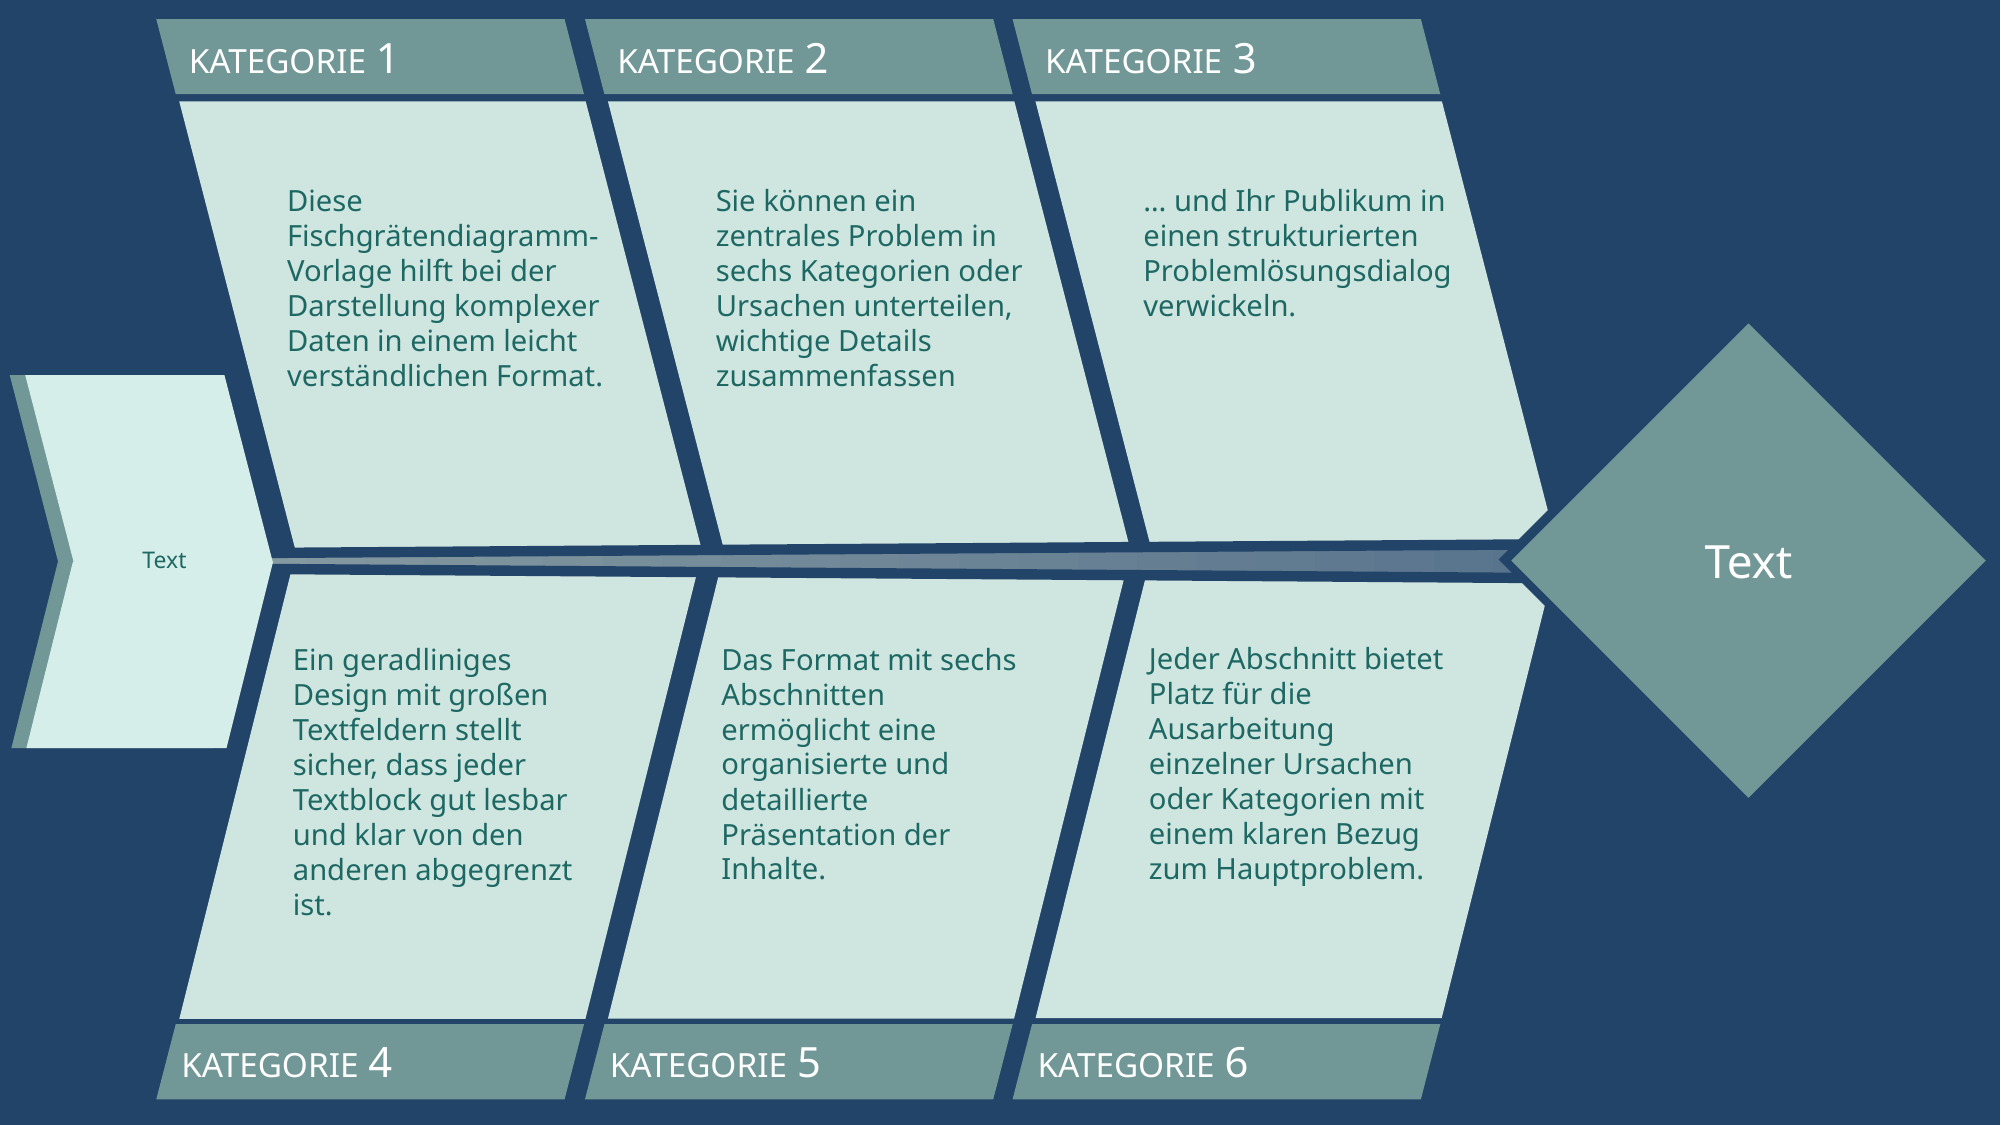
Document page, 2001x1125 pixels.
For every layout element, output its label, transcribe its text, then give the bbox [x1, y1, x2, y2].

text_box Ein geradliniges Design mit großen Textfeldern stellt sicher, dass jeder Textblock gut lesbar und klar von den anderen abgegrenzt ist. [178, 571, 698, 1020]
text_box [274, 543, 1515, 579]
text_box [1497, 307, 2000, 812]
text_box Sie können ein zentrales Problem in sechs Kategorien oder Ursachen unterteilen, wichtige Details zusammenfassen [606, 100, 1131, 548]
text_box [25, 375, 274, 749]
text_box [9, 375, 25, 749]
text_box KATEGORIE 4 [181, 1035, 564, 1087]
text_box … und Ihr Publikum in einen strukturierten Problemlösungsdialog verwickeln. [1034, 100, 1549, 545]
text_box KATEGORIE 1 [188, 32, 572, 83]
text_box [583, 1023, 1015, 1101]
text_box [154, 1023, 586, 1101]
text_box Jeder Abschnitt bietet Platz für die Ausarbeitung einzelner Ursachen oder Kategorien mit einem klaren Bezug zum Hauptproblem. [1034, 577, 1546, 1020]
text_box Text [1509, 321, 1988, 800]
text_box [1011, 17, 1442, 96]
text_box KATEGORIE 3 [1045, 32, 1428, 83]
text_box [154, 17, 586, 96]
text_box KATEGORIE 6 [1037, 1035, 1421, 1087]
text_box [583, 17, 1015, 96]
text_box KATEGORIE 5 [610, 1035, 993, 1087]
text_box Das Format mit sechs Abschnitten ermöglicht eine organisierte und detaillierte Präsentation der Inhalte. [606, 574, 1126, 1020]
text_box [1011, 1023, 1442, 1101]
text_box KATEGORIE 2 [617, 32, 1001, 83]
text_box Diese Fischgrätendiagramm-Vorlage hilft bei der Darstellung komplexer Daten in einem leicht verständlichen Format. [177, 100, 703, 551]
